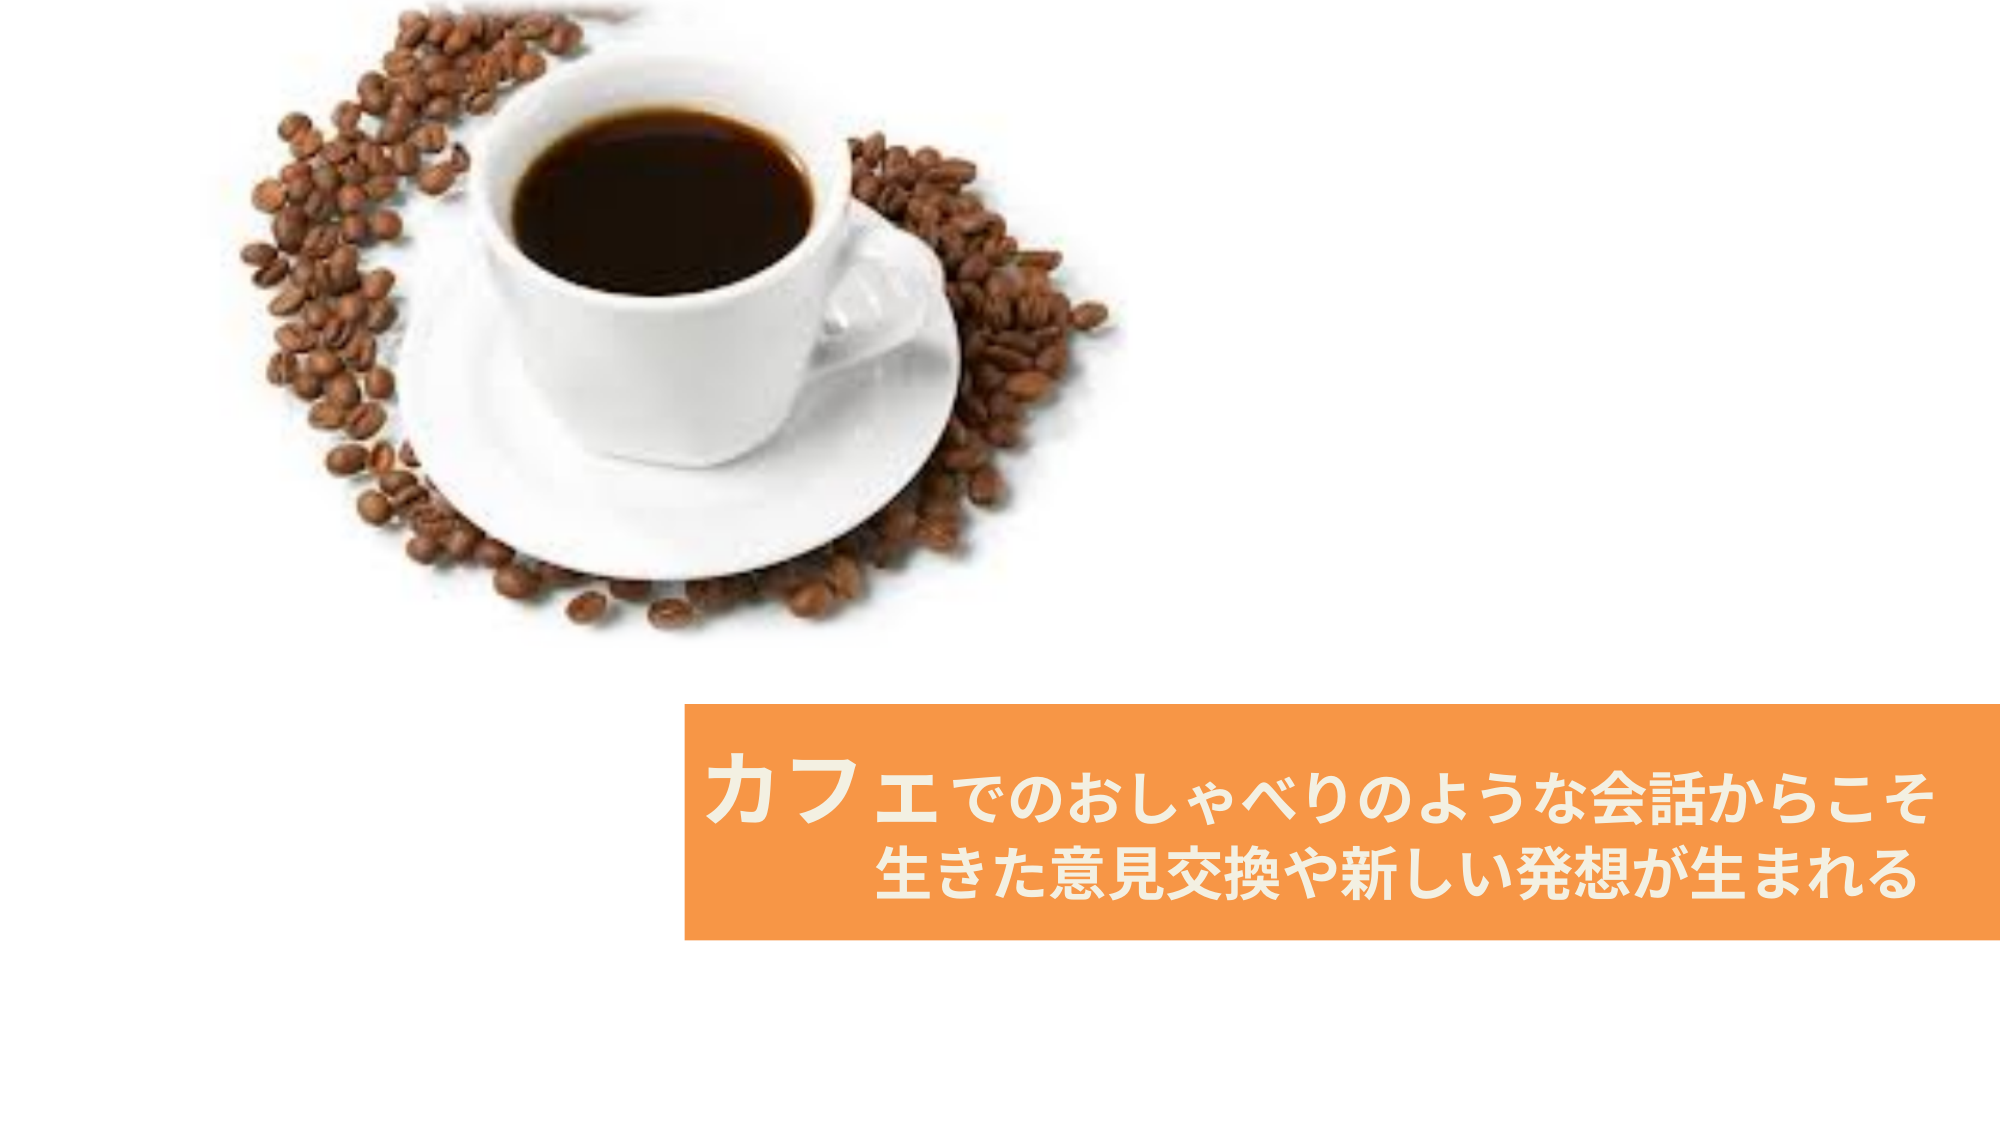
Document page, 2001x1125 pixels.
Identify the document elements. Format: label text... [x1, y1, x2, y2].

title カフェでのおしゃべりのような会話からこそ 生きた意見交換や新しい発想が生まれる [682, 702, 2000, 942]
picture [161, 0, 1259, 649]
